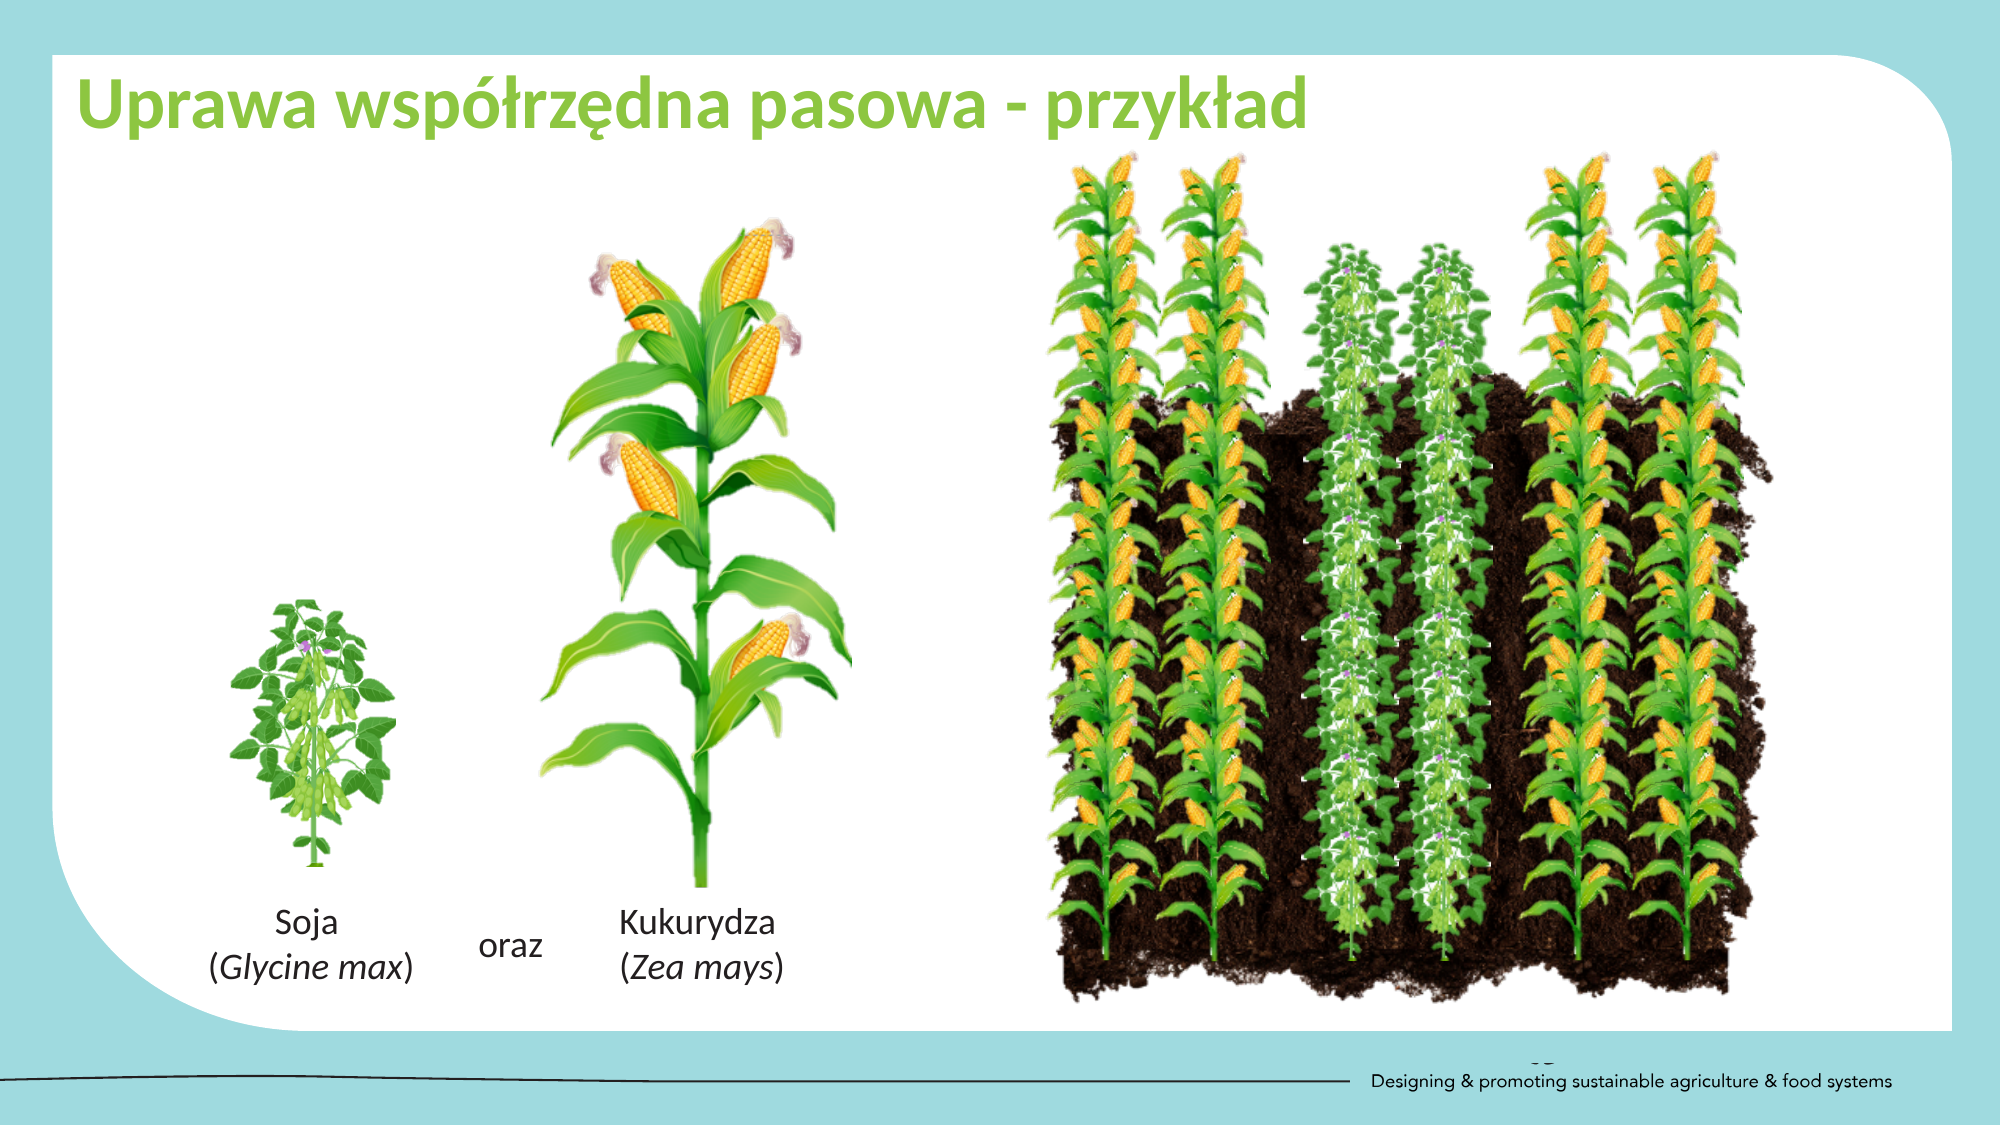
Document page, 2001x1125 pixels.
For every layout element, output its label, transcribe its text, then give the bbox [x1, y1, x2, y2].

list Uprawa współrzędna pasowa - przykład [61, 56, 1986, 189]
text_box oraz [361, 912, 669, 973]
text_box Kukurydza (Zea mays) [548, 889, 856, 995]
picture [1332, 1063, 1914, 1105]
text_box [1035, 144, 1745, 965]
picture [225, 580, 396, 867]
picture [1047, 355, 1775, 1007]
picture [505, 197, 852, 898]
text_box Soja (Glycine max) [157, 889, 465, 995]
